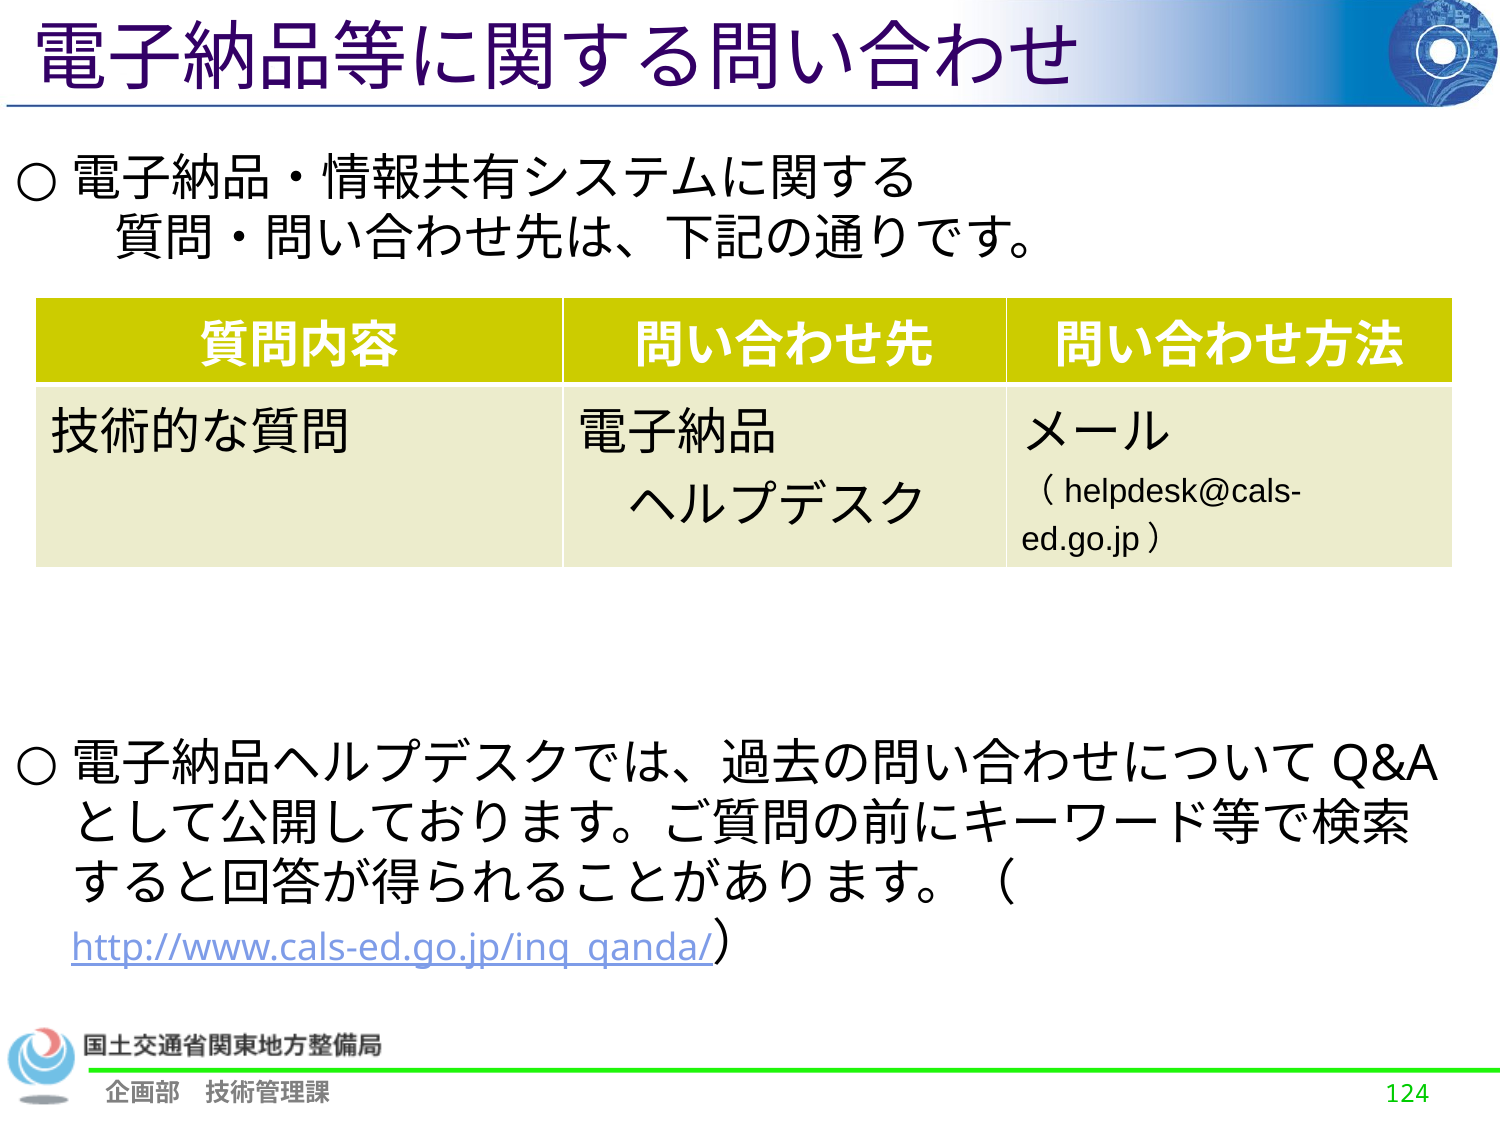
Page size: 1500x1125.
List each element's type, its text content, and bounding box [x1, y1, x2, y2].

table_header 質問内容 [36, 318, 562, 382]
text_box 電子納品・情報共有システムに関する 質問・問い合わせ先は、下記の通りです。 [0, 138, 1471, 318]
text_box 電子納品ヘルプデスクでは、過去の問い合わせについてQ&Aとして公開しております。ご質問の前にキーワード等で検索すると回答が得られることがあります。（http://www.cals-ed.go.jp/inq_qanda/） [0, 722, 1471, 1023]
picture [0, 0, 1500, 110]
table_header 問い合わせ先 [564, 318, 1006, 382]
table_cell 電子納品 ヘルプデスク [564, 387, 1006, 567]
picture [0, 1023, 383, 1125]
table_cell メール （helpdesk@cals-ed.go.jp） [1007, 387, 1452, 567]
table_cell 技術的な質問 [36, 387, 562, 567]
table_header 問い合わせ方法 [1007, 318, 1452, 382]
text_box 電子納品等に関する問い合わせ [17, 0, 1435, 107]
